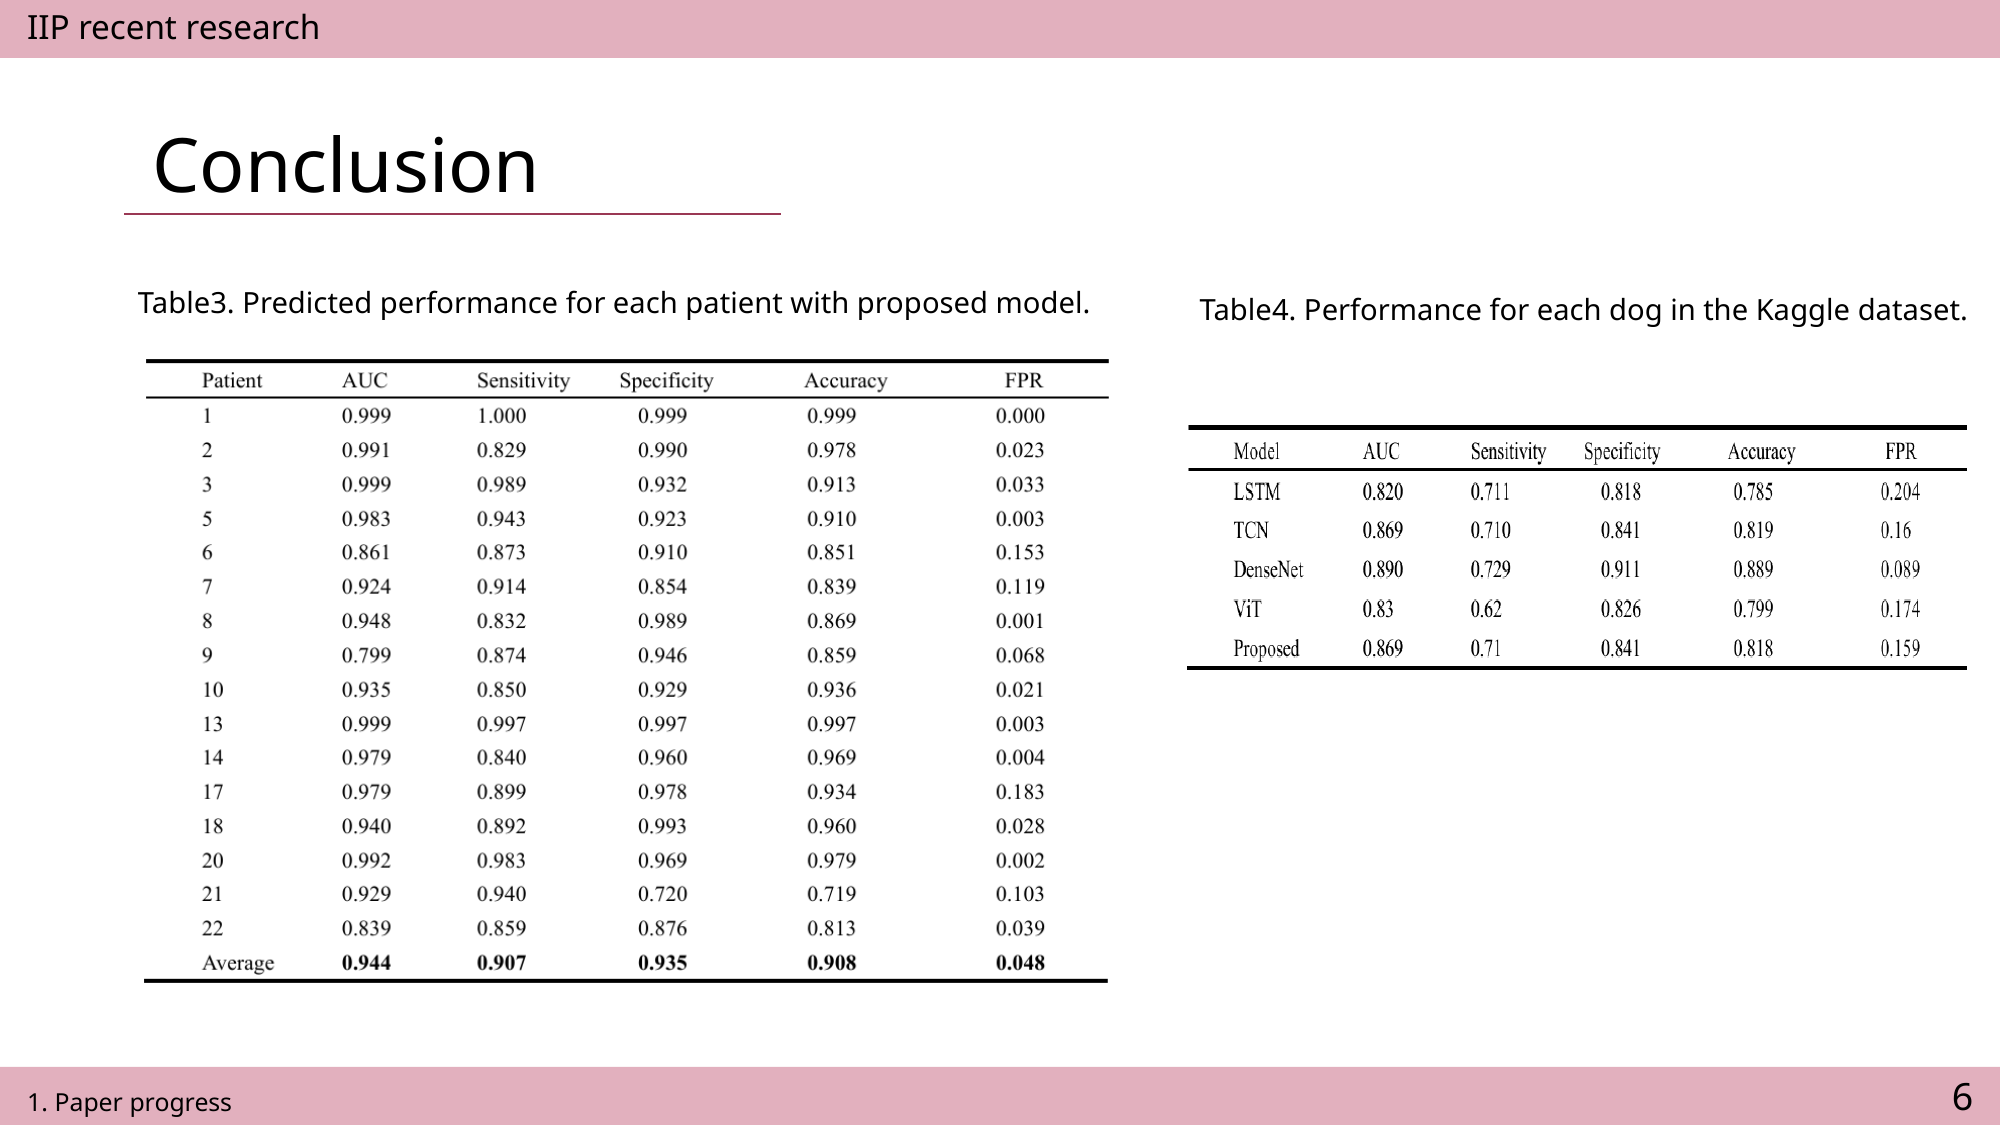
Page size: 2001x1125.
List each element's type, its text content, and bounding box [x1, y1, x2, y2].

text_box Table3. Predicted performance for each patient with proposed model. [123, 277, 1113, 327]
text_box IIP recent research [11, 0, 351, 58]
text_box Table4. Performance for each dog in the Kaggle dataset. [1184, 283, 1989, 334]
text_box [0, 0, 2000, 59]
title Conclusion [137, 59, 1863, 278]
text_box [0, 1066, 1937, 1125]
text_box 1. Paper progress [11, 1082, 297, 1125]
picture [1184, 413, 1976, 701]
text_box 6 [1937, 1065, 2000, 1125]
picture [137, 350, 1130, 994]
